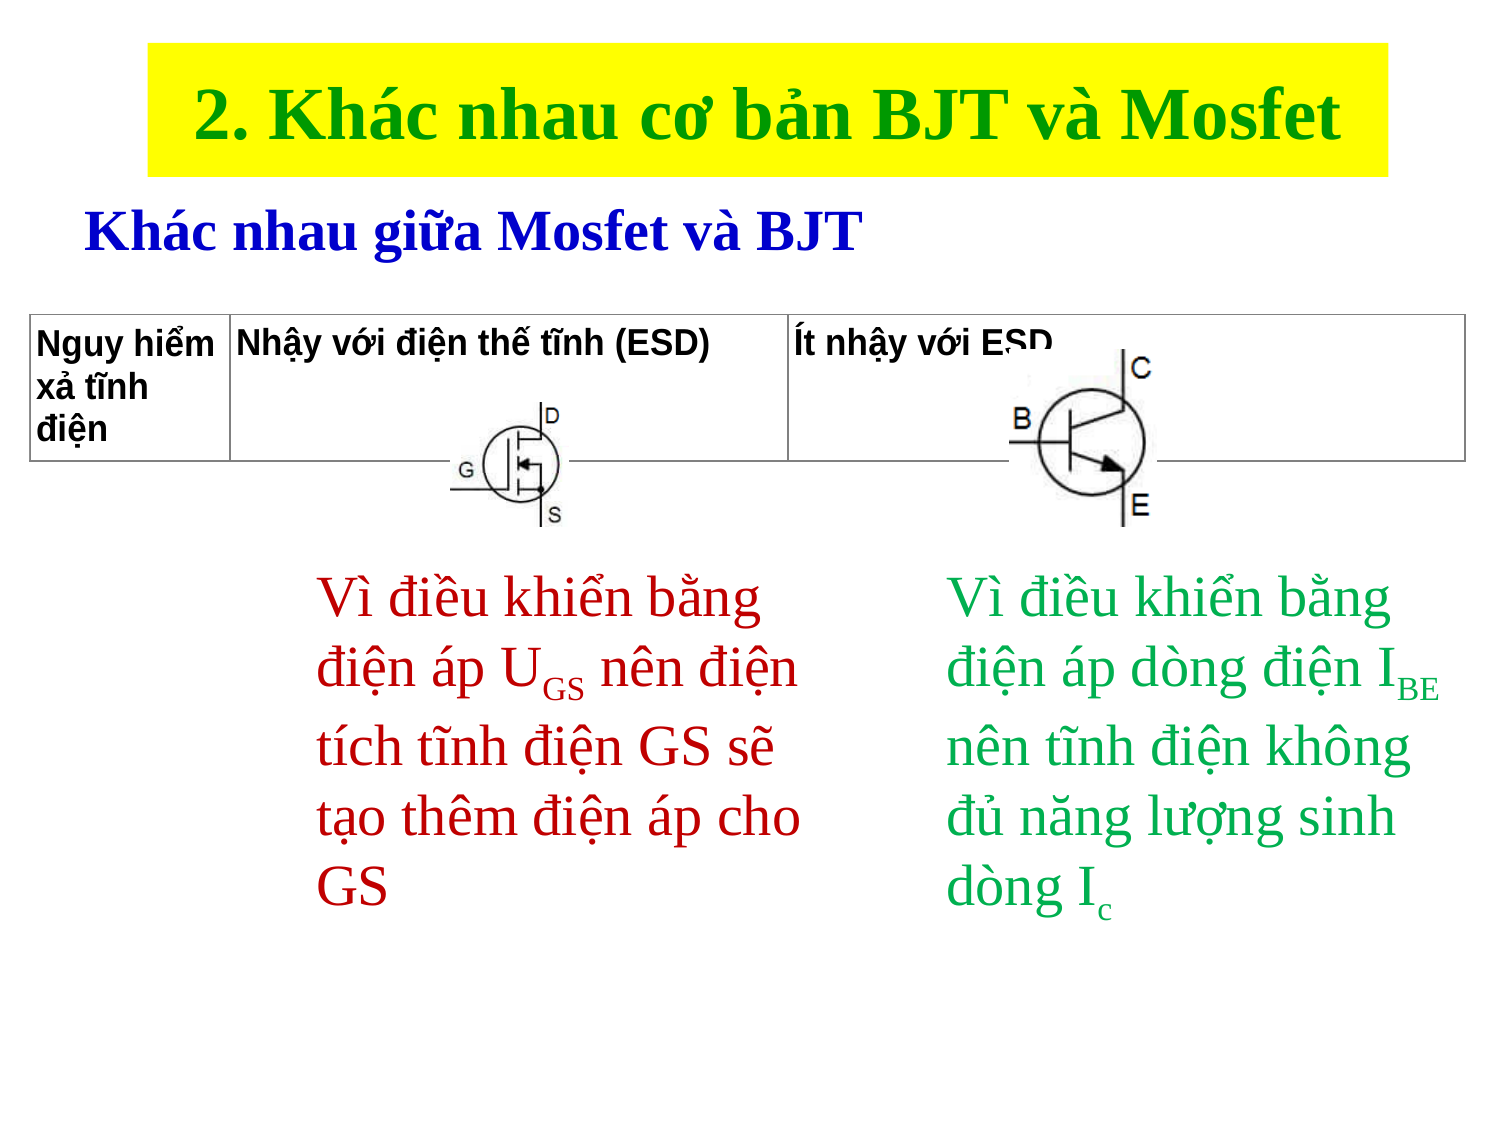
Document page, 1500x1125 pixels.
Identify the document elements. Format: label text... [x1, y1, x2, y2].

picture [29, 313, 1467, 527]
text_box Vì điều khiển bằng điện áp UGS nên điện tích tĩnh điện GS sẽ tạo thêm điện áp cho GS [301, 550, 836, 1003]
list Khác nhau giữa Mosfet và BJT [70, 184, 1385, 312]
title 2. Khác nhau cơ bản BJT và Mosfet [147, 42, 1389, 177]
text_box Vì điều khiển bằng điện áp dòng điện IBE nên tĩnh điện không đủ năng lượng sinh dòng Ic [931, 550, 1466, 965]
